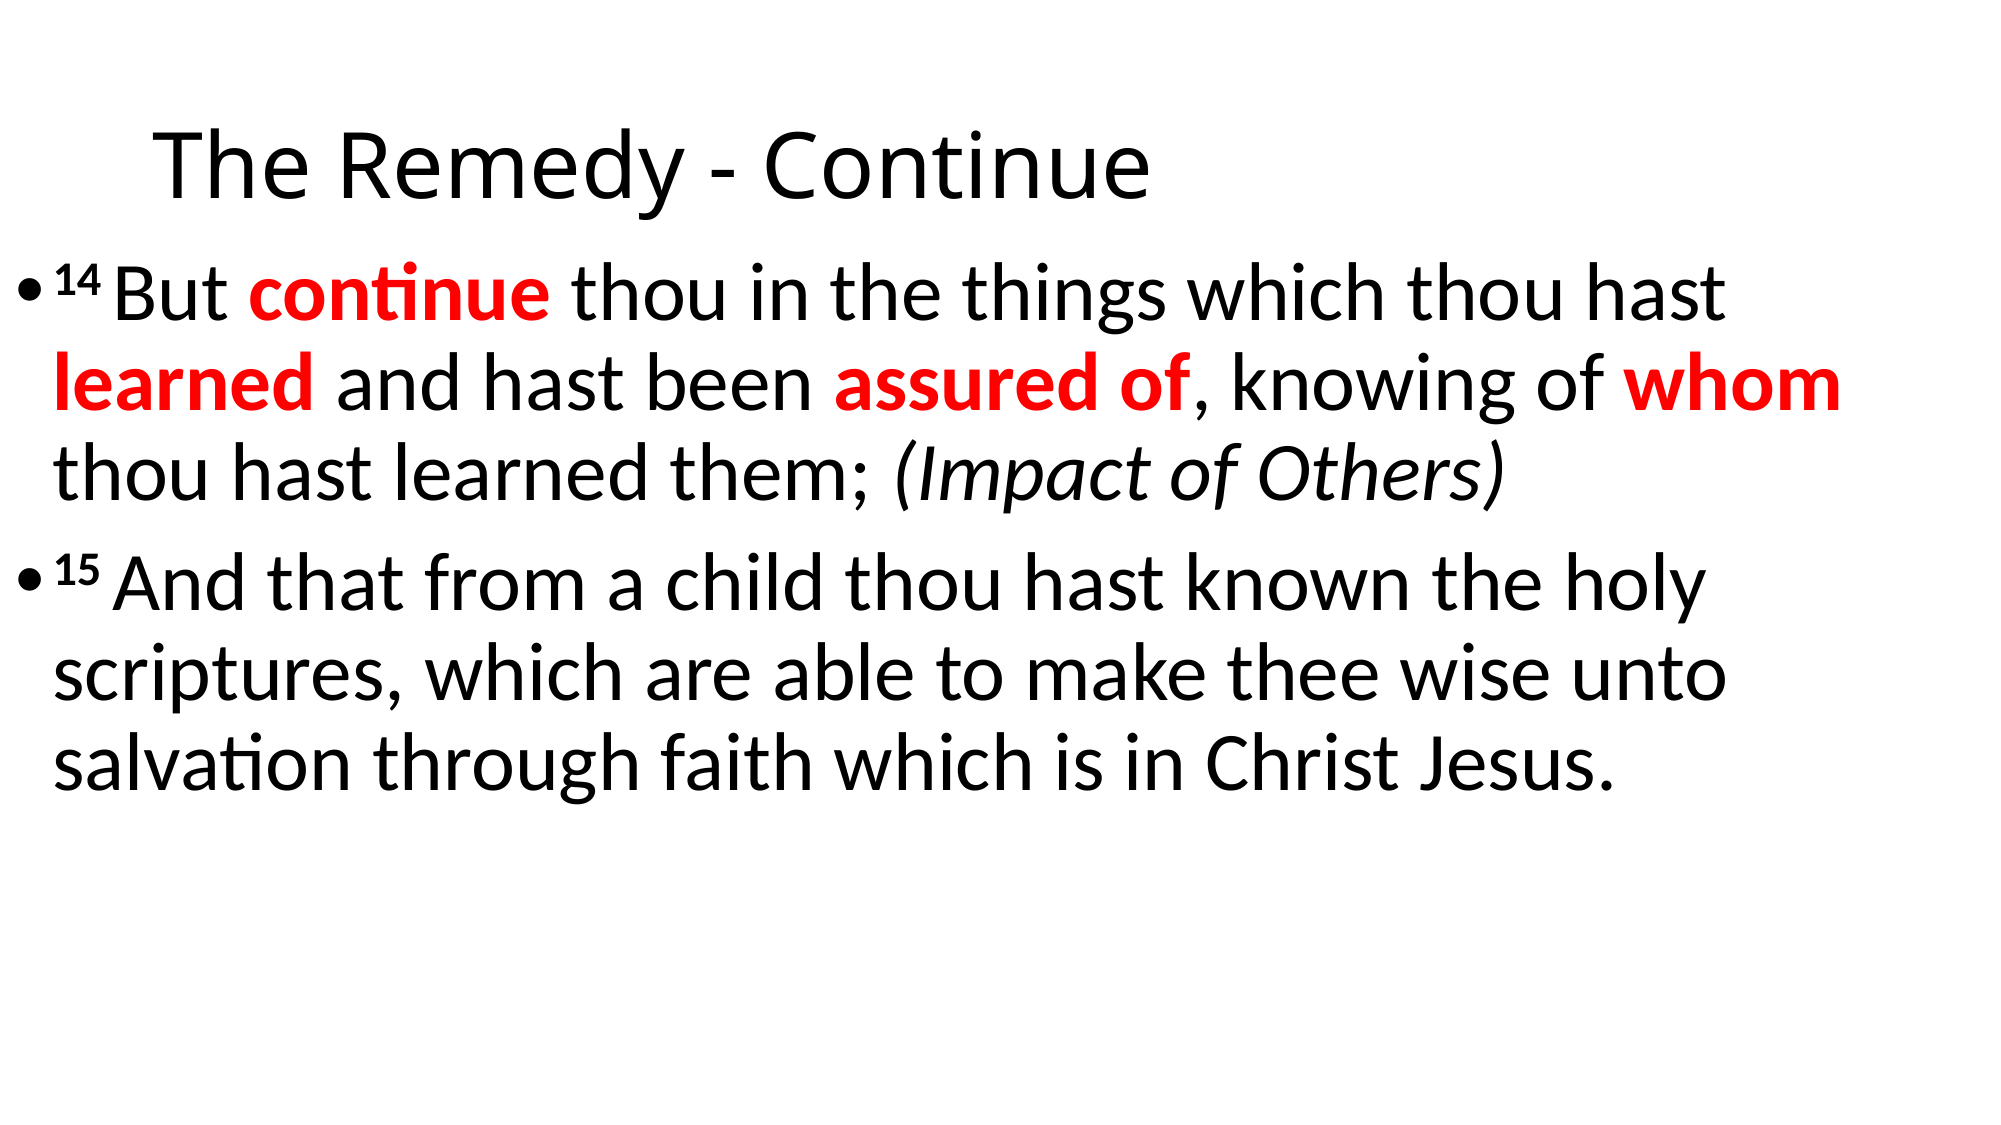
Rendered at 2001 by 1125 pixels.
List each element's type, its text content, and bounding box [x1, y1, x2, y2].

title The Remedy - Continue [137, 59, 1863, 240]
list 14 But continue thou in the things which thou hast learned and hast been assured of, knowing of whom thou hast learned them; (Impact of Others) 15 And that from a child thou hast known the holy scriptures, which are able to make thee wise unto salvation through faith which is in Christ Jesus. [0, 240, 1987, 1125]
